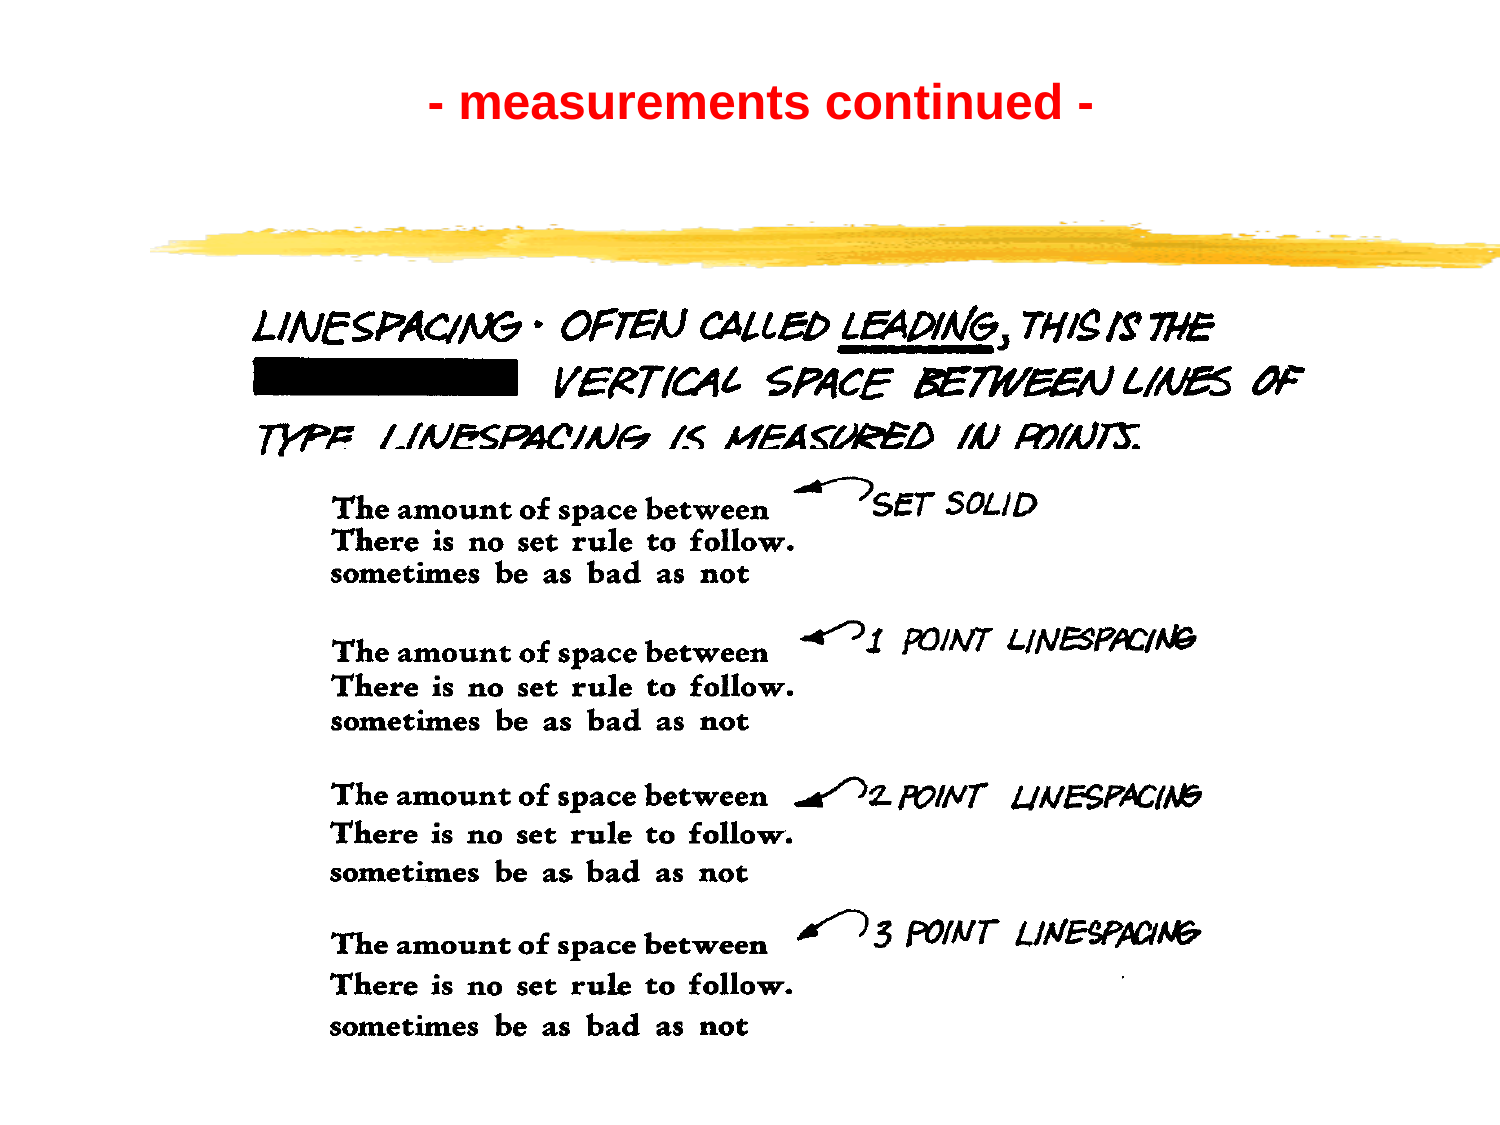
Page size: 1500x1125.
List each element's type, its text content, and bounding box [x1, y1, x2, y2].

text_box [212, 274, 1320, 474]
picture [150, 215, 1500, 279]
text_box - measurements continued - [398, 62, 1124, 138]
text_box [324, 449, 1250, 1059]
